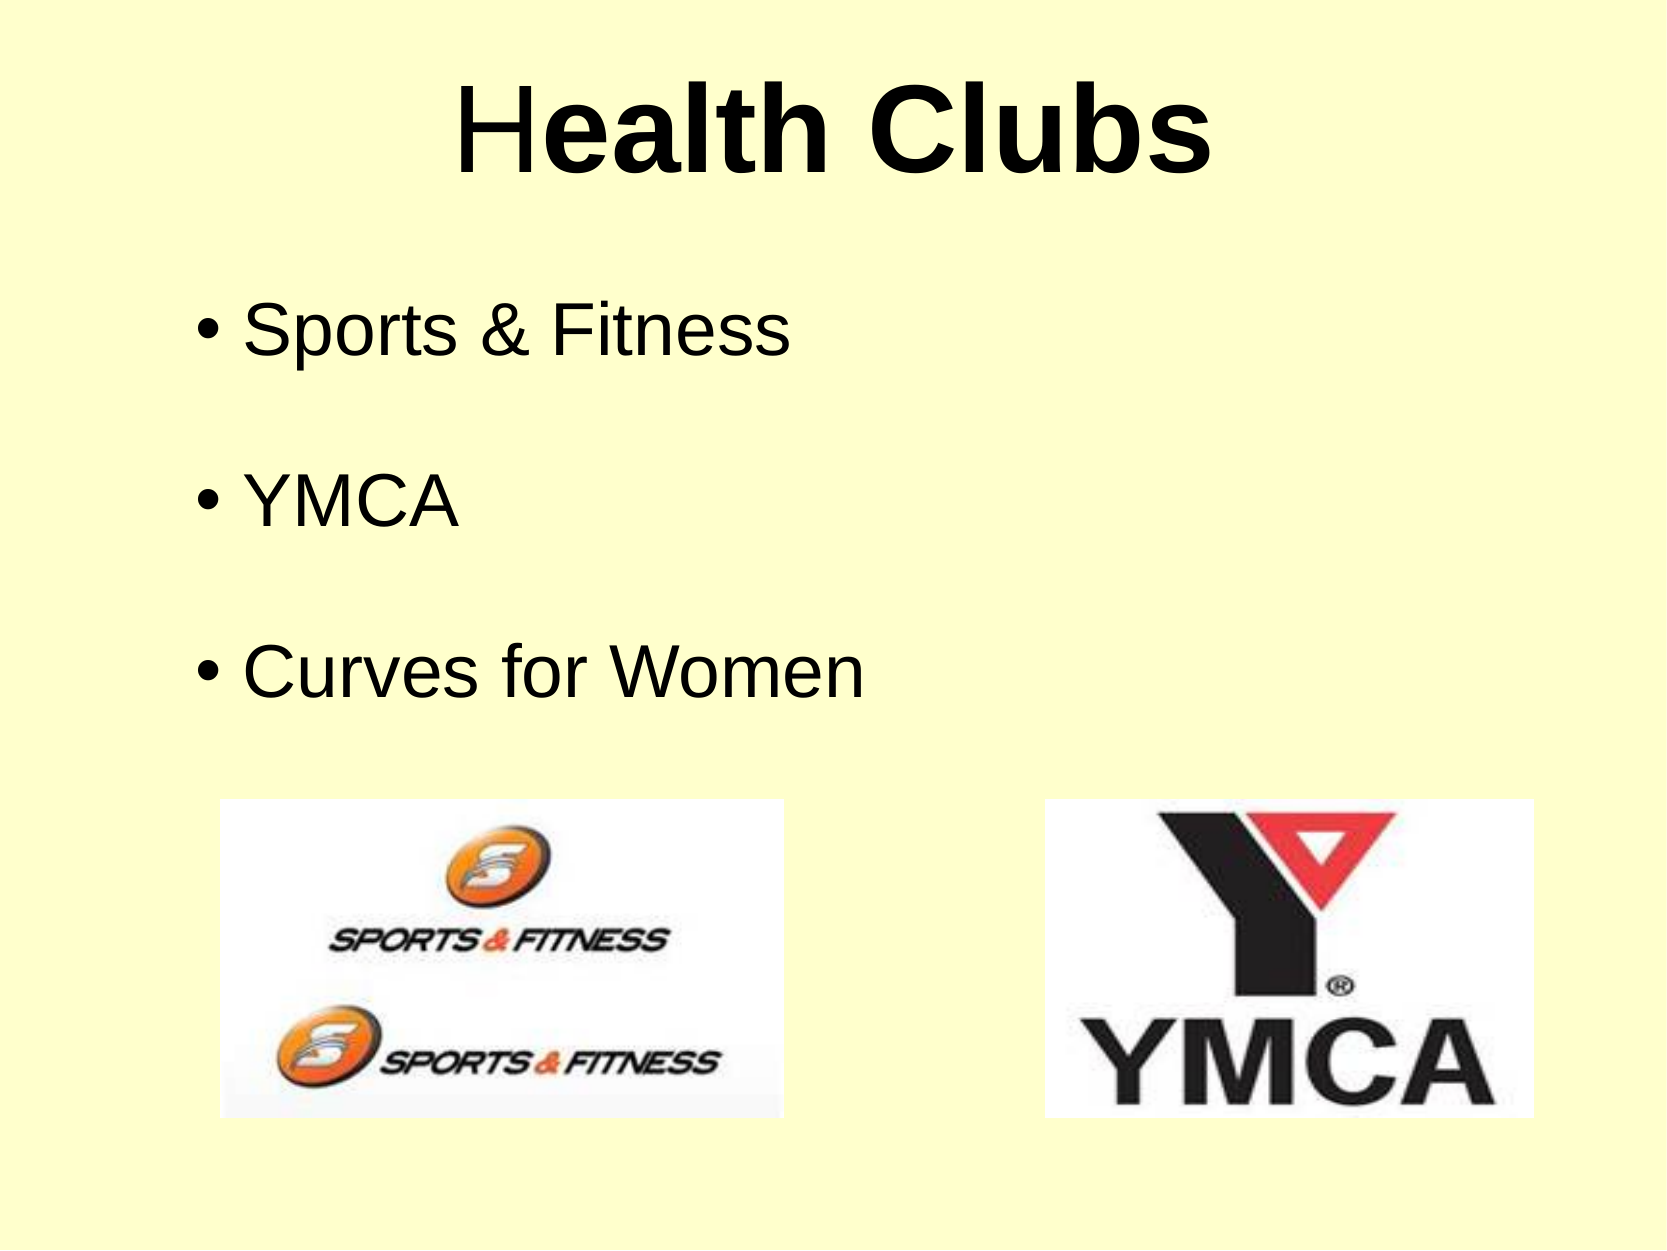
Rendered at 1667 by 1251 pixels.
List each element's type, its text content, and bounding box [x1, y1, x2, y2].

title Health Clubs [90, 58, 1577, 268]
picture [1045, 799, 1534, 1118]
subtitle Sports & Fitness YMCA Curves for Women [120, 287, 1523, 1013]
picture [220, 799, 784, 1118]
